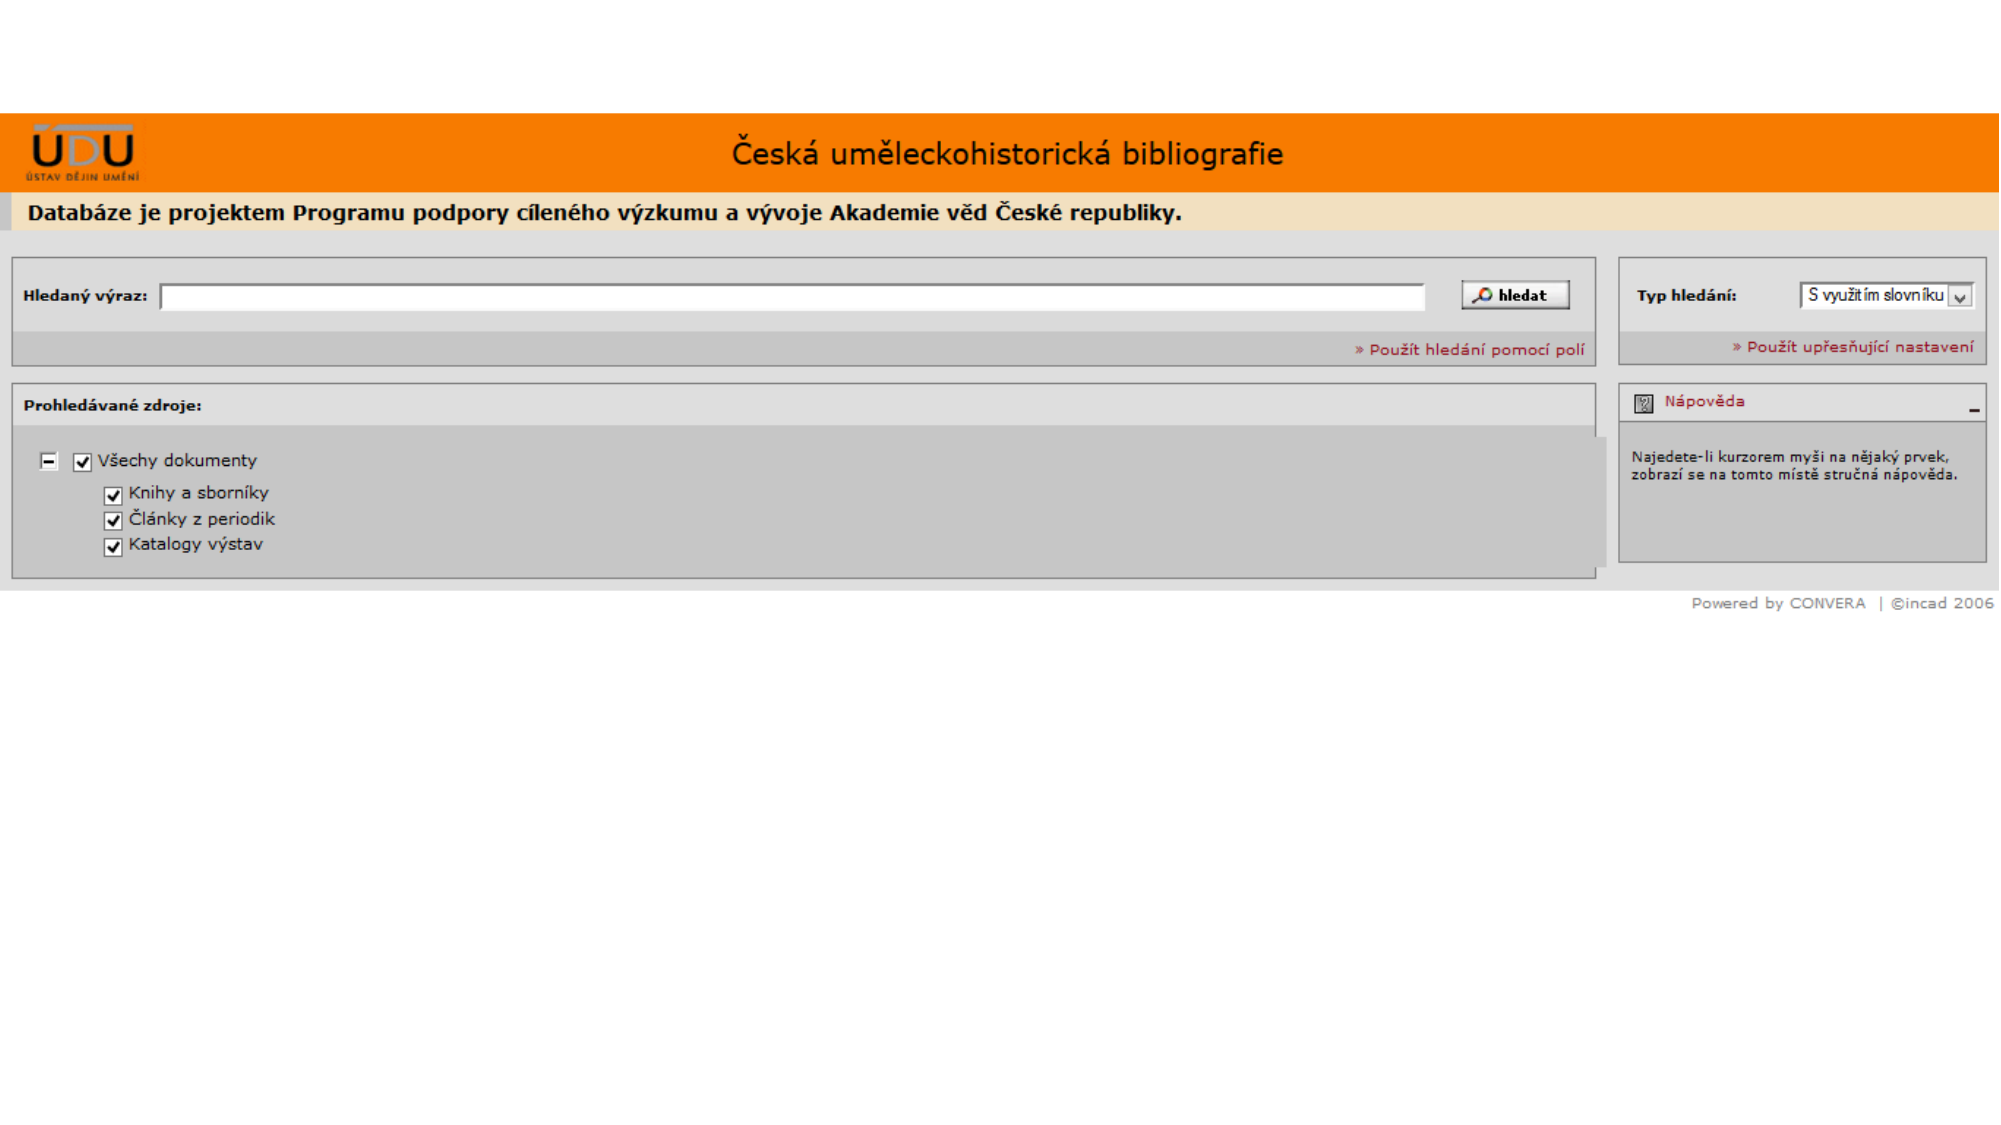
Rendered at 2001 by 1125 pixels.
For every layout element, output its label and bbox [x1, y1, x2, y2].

picture [0, 112, 2000, 860]
